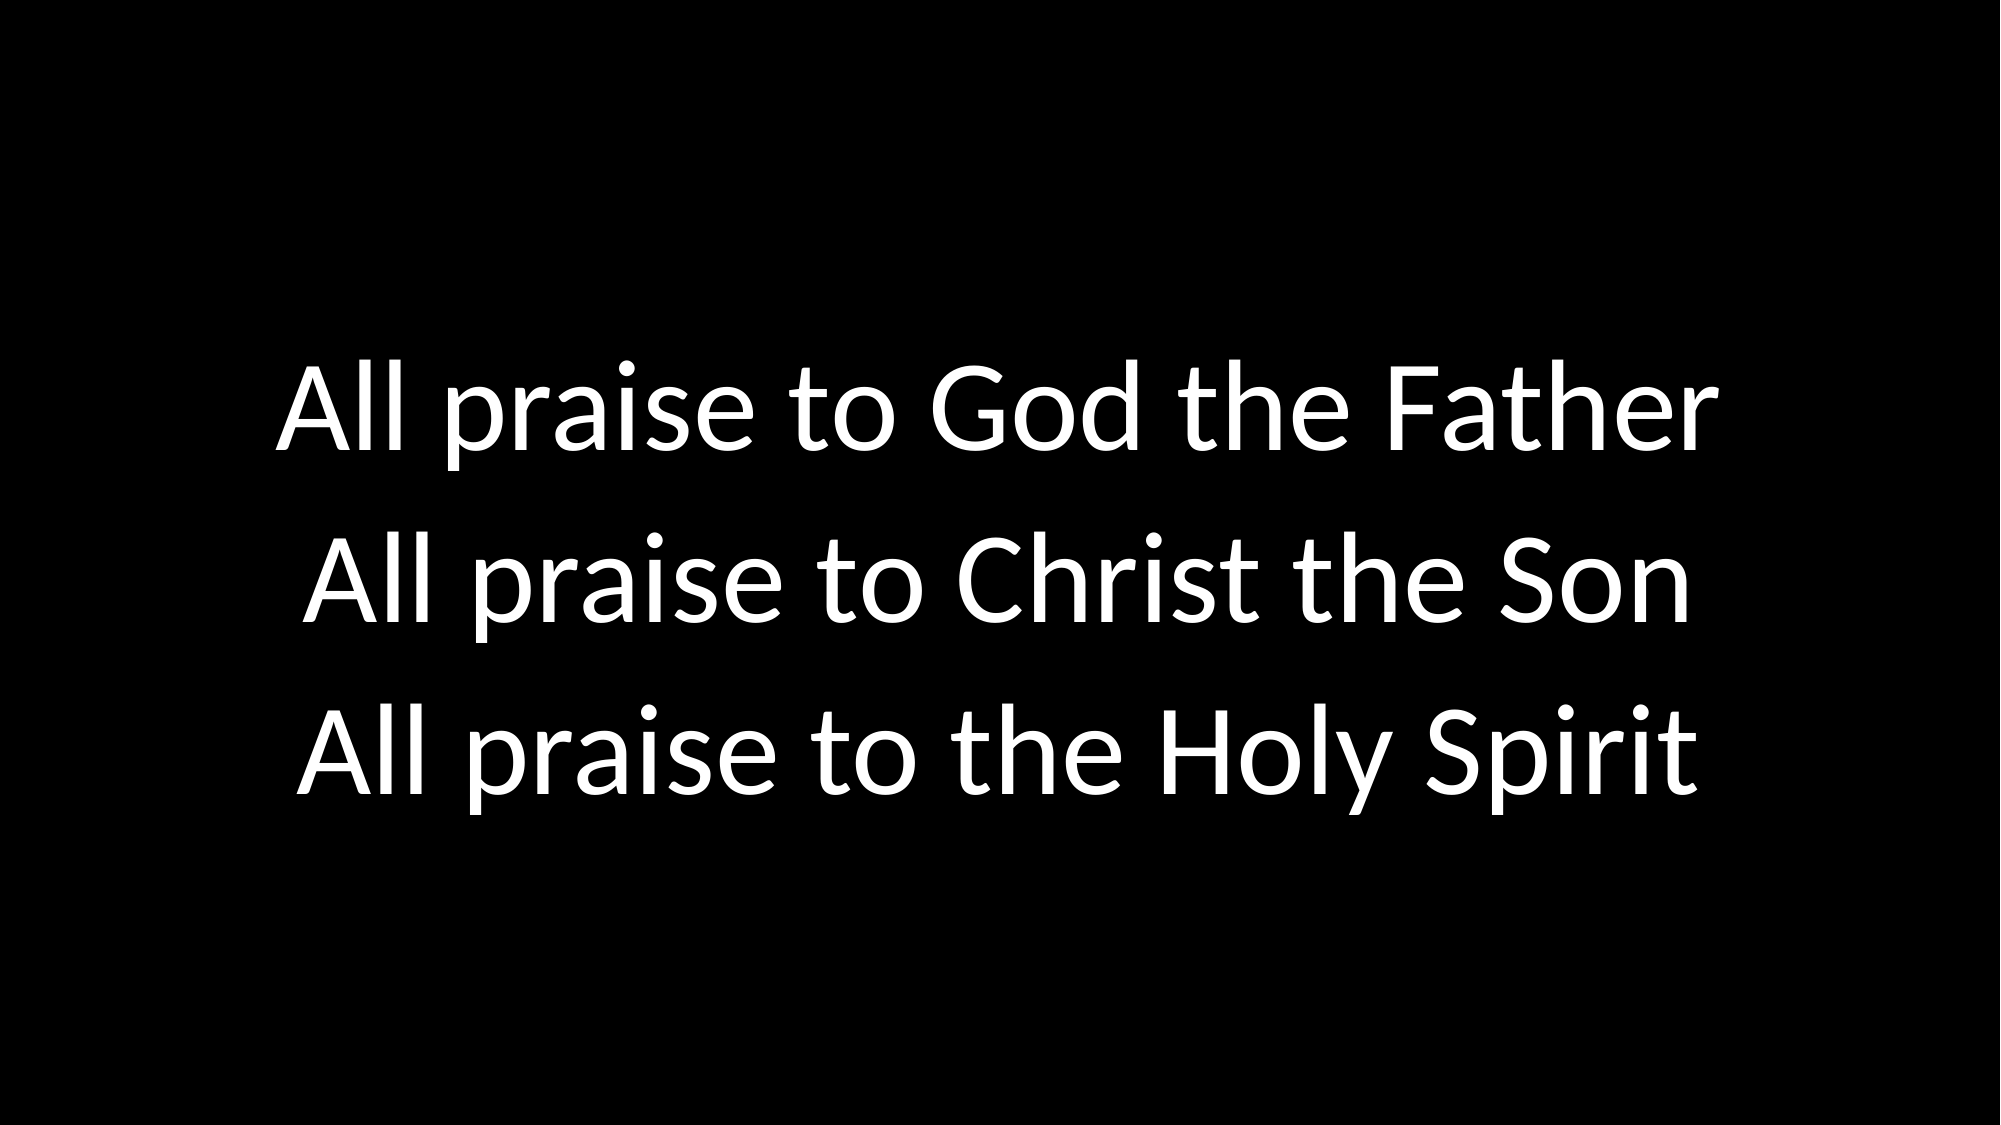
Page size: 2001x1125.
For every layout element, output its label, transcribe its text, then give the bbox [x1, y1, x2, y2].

title All praise to God the Father All praise to Christ the Son All praise to the Holy Spirit [0, 0, 2000, 1125]
